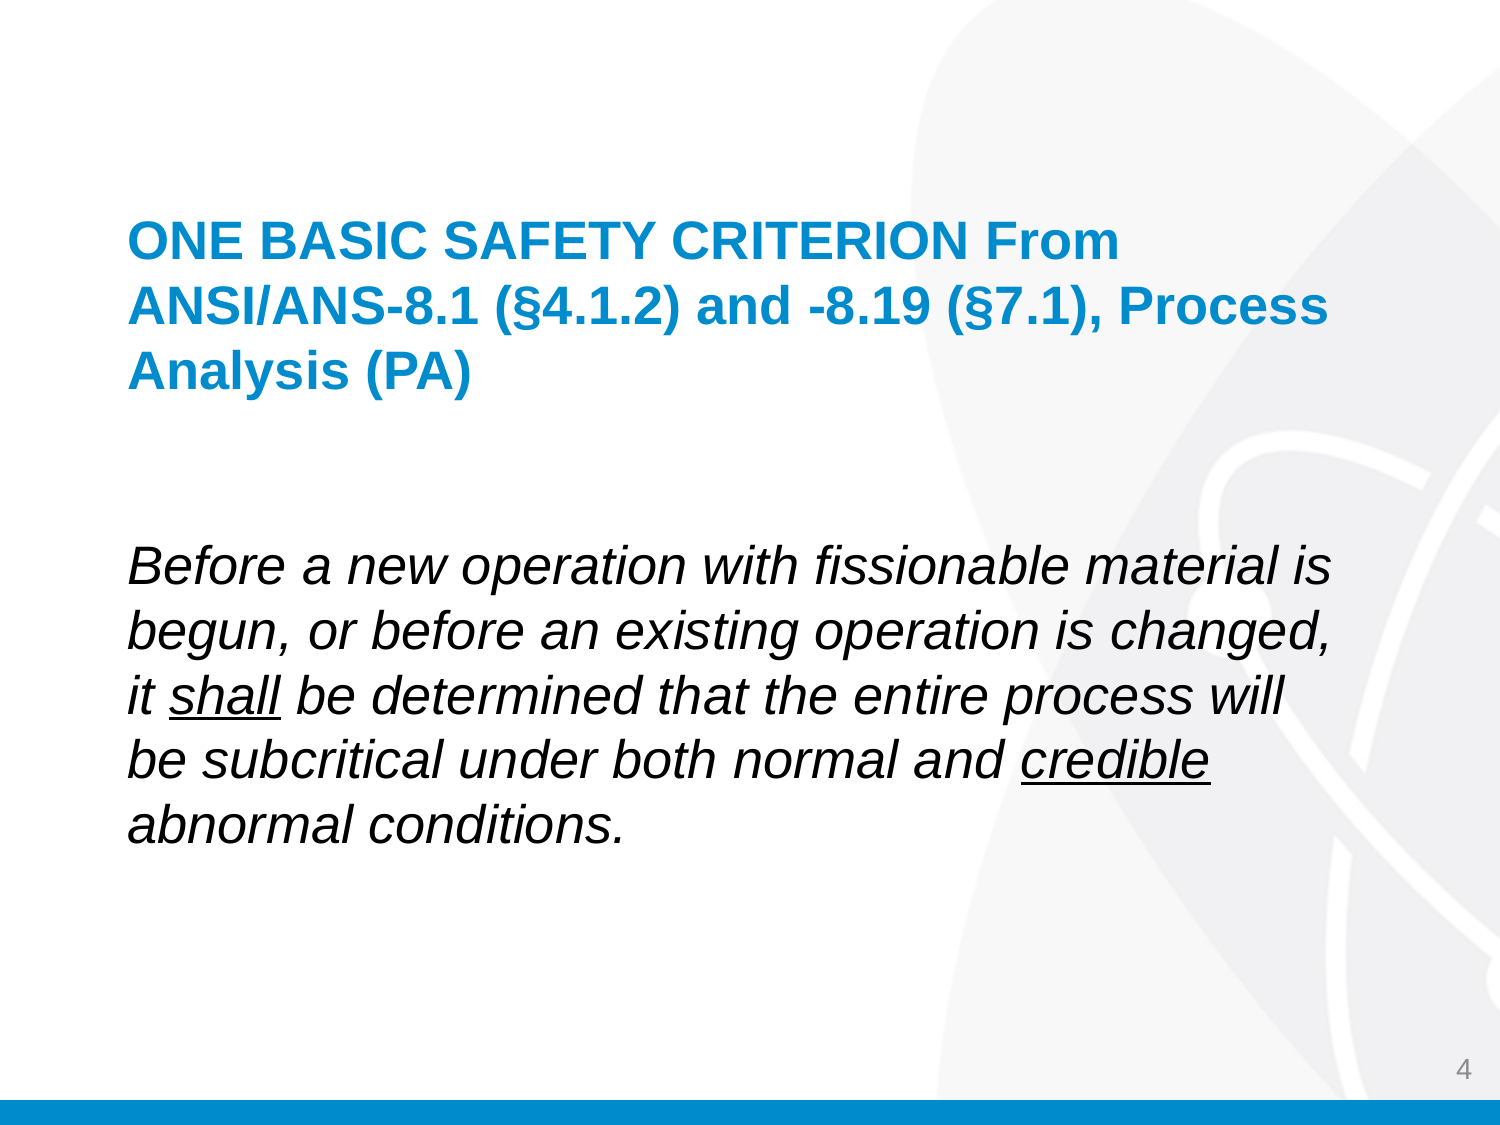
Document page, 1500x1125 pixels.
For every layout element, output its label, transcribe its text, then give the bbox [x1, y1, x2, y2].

text_box ONE BASIC SAFETY CRITERION From ANSI/ANS-8.1 (§4.1.2) and -8.19 (§7.1), Process Analysis (PA) Before a new operation with fissionable material is begun, or before an existing operation is changed, it shall be determined that the entire process will be subcritical under both normal and credible abnormal conditions. [112, 197, 1363, 928]
slide_number 4 [1412, 1037, 1488, 1098]
picture [0, 0, 1500, 1099]
